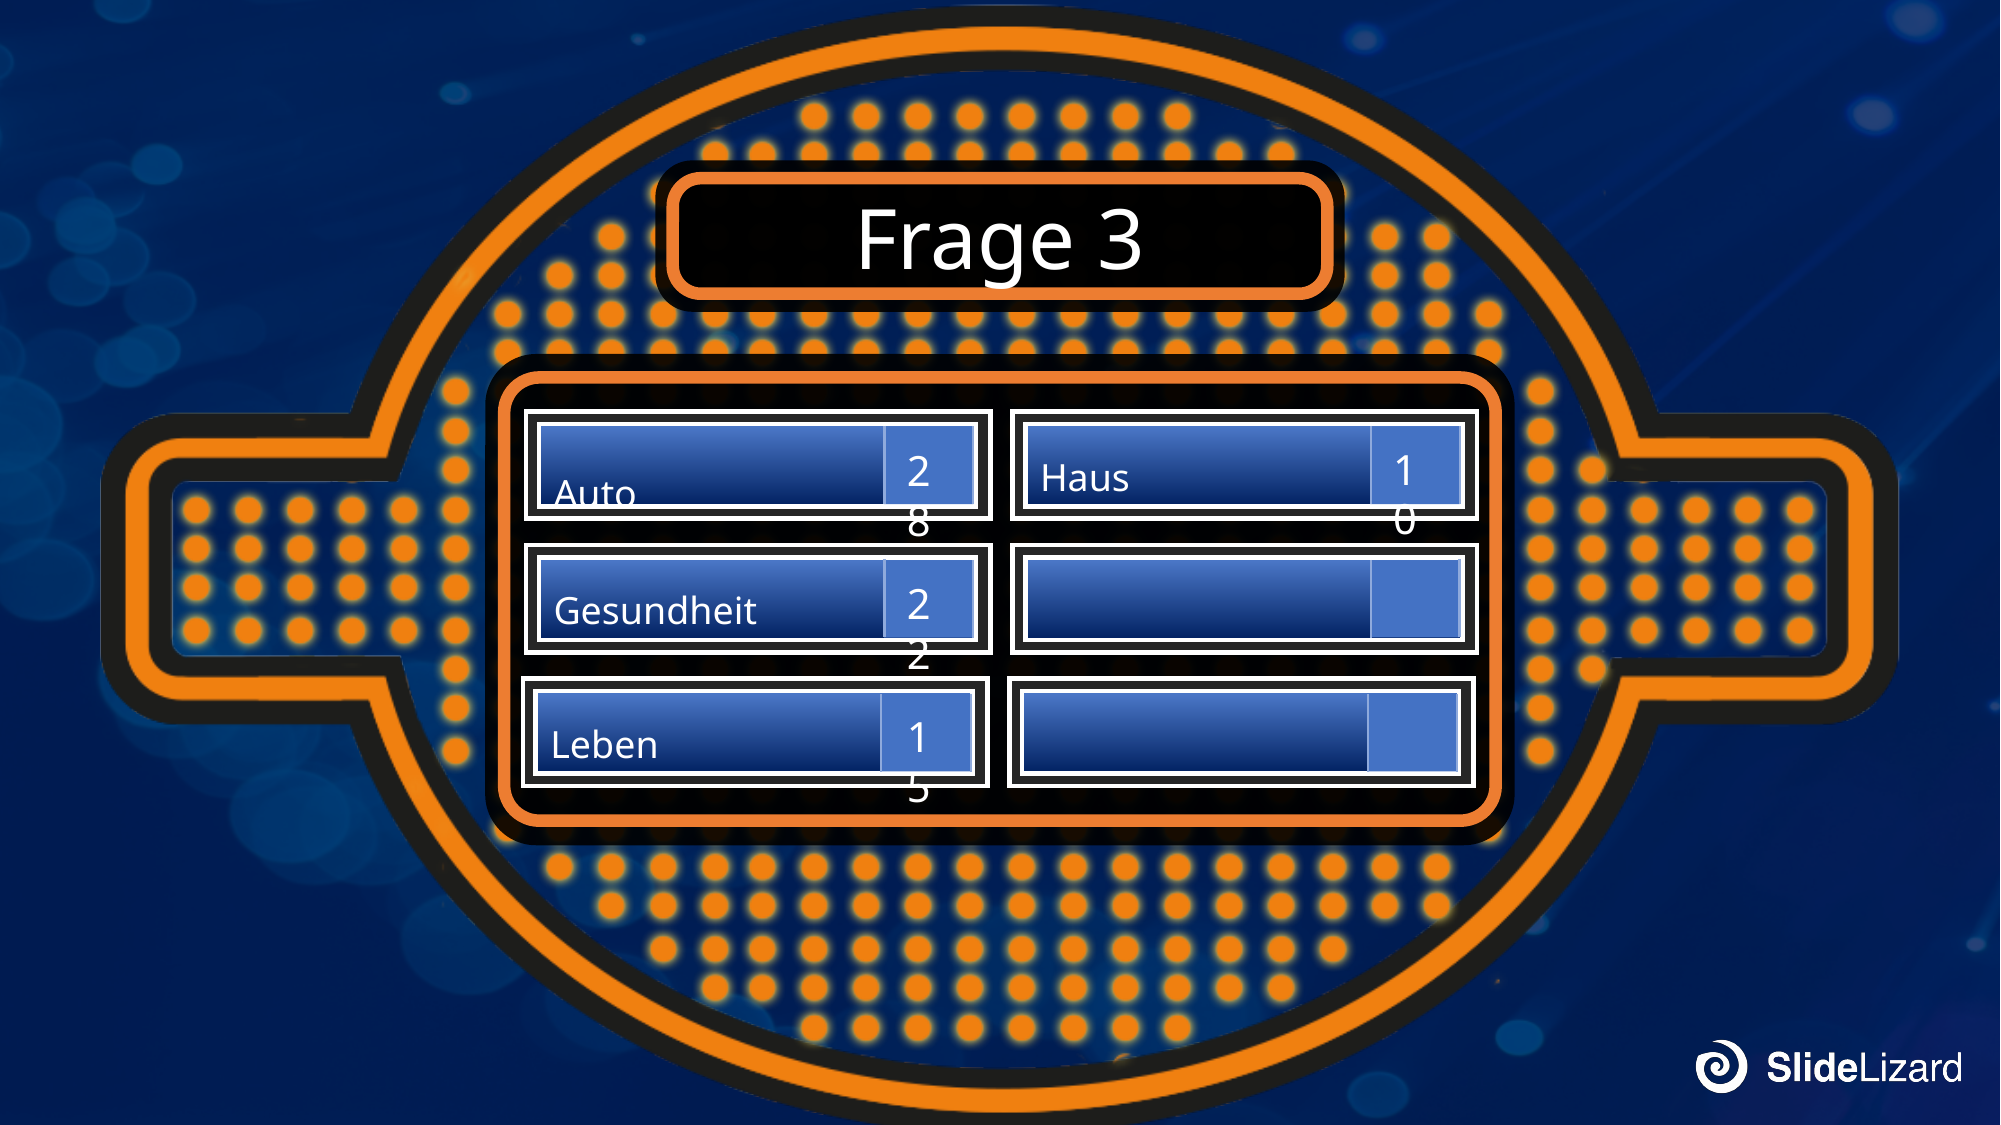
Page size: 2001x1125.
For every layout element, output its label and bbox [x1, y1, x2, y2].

picture [0, 0, 2000, 1125]
text_box [485, 354, 1515, 846]
